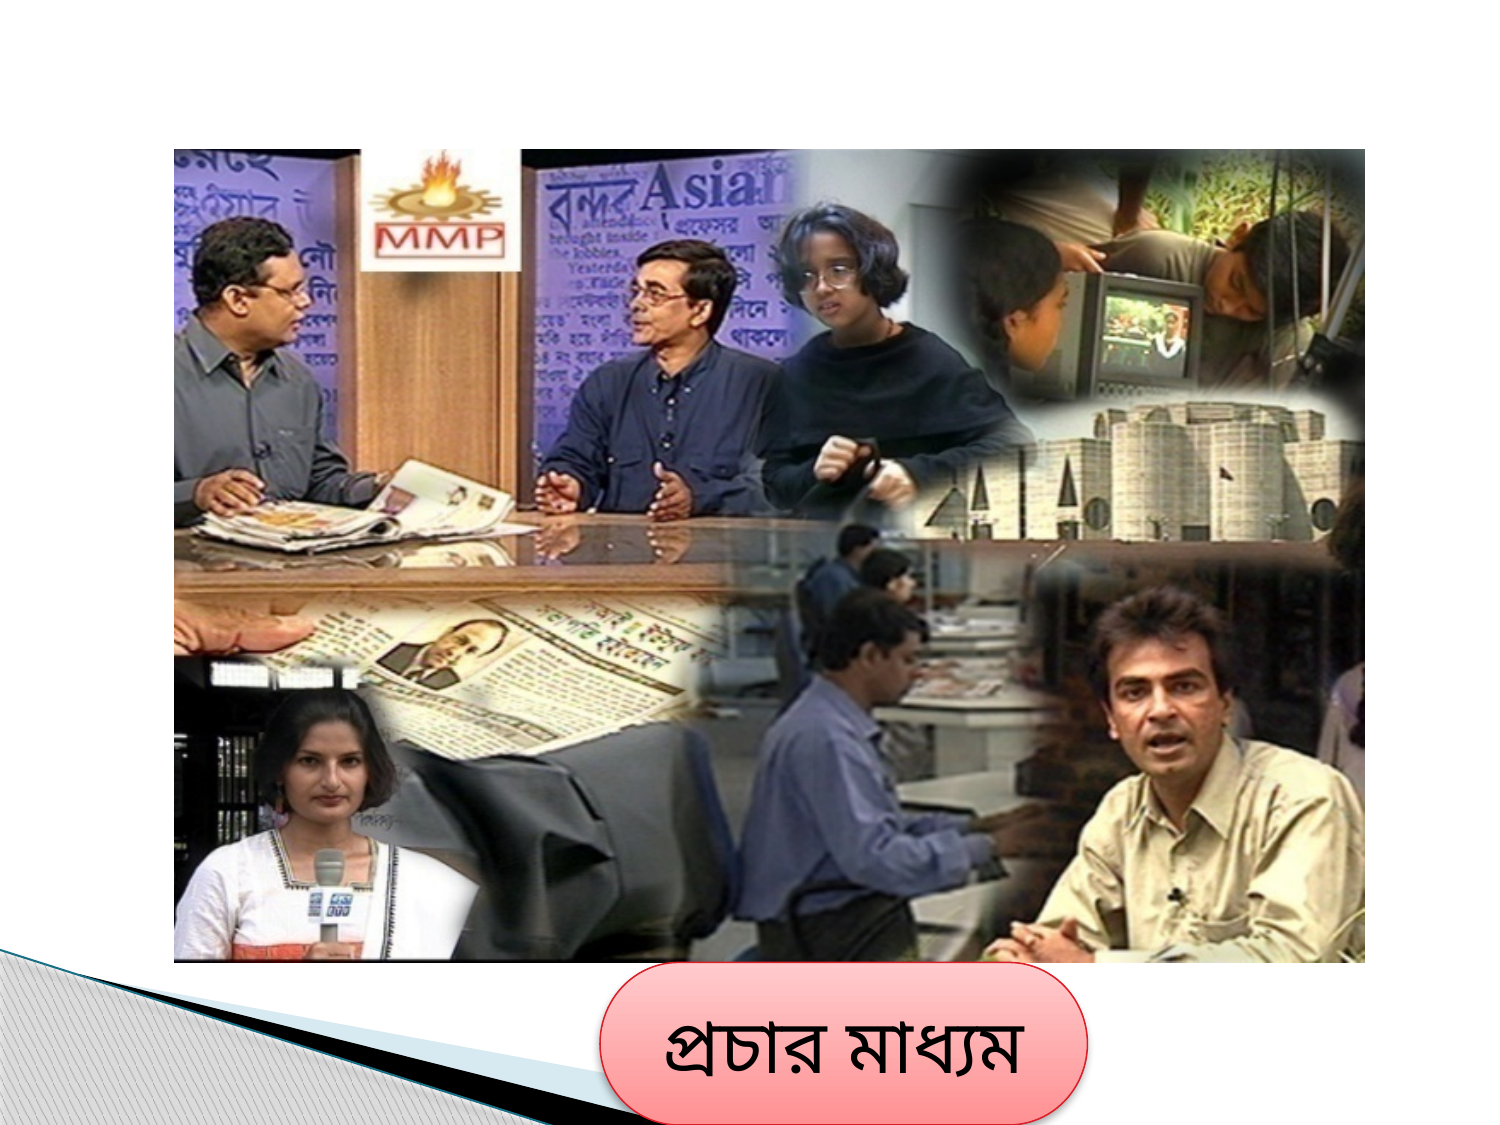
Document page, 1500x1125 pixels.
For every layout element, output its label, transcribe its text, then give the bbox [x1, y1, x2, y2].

text_box প্রচার মাধ্যম [599, 974, 1089, 1125]
picture [174, 149, 1365, 963]
